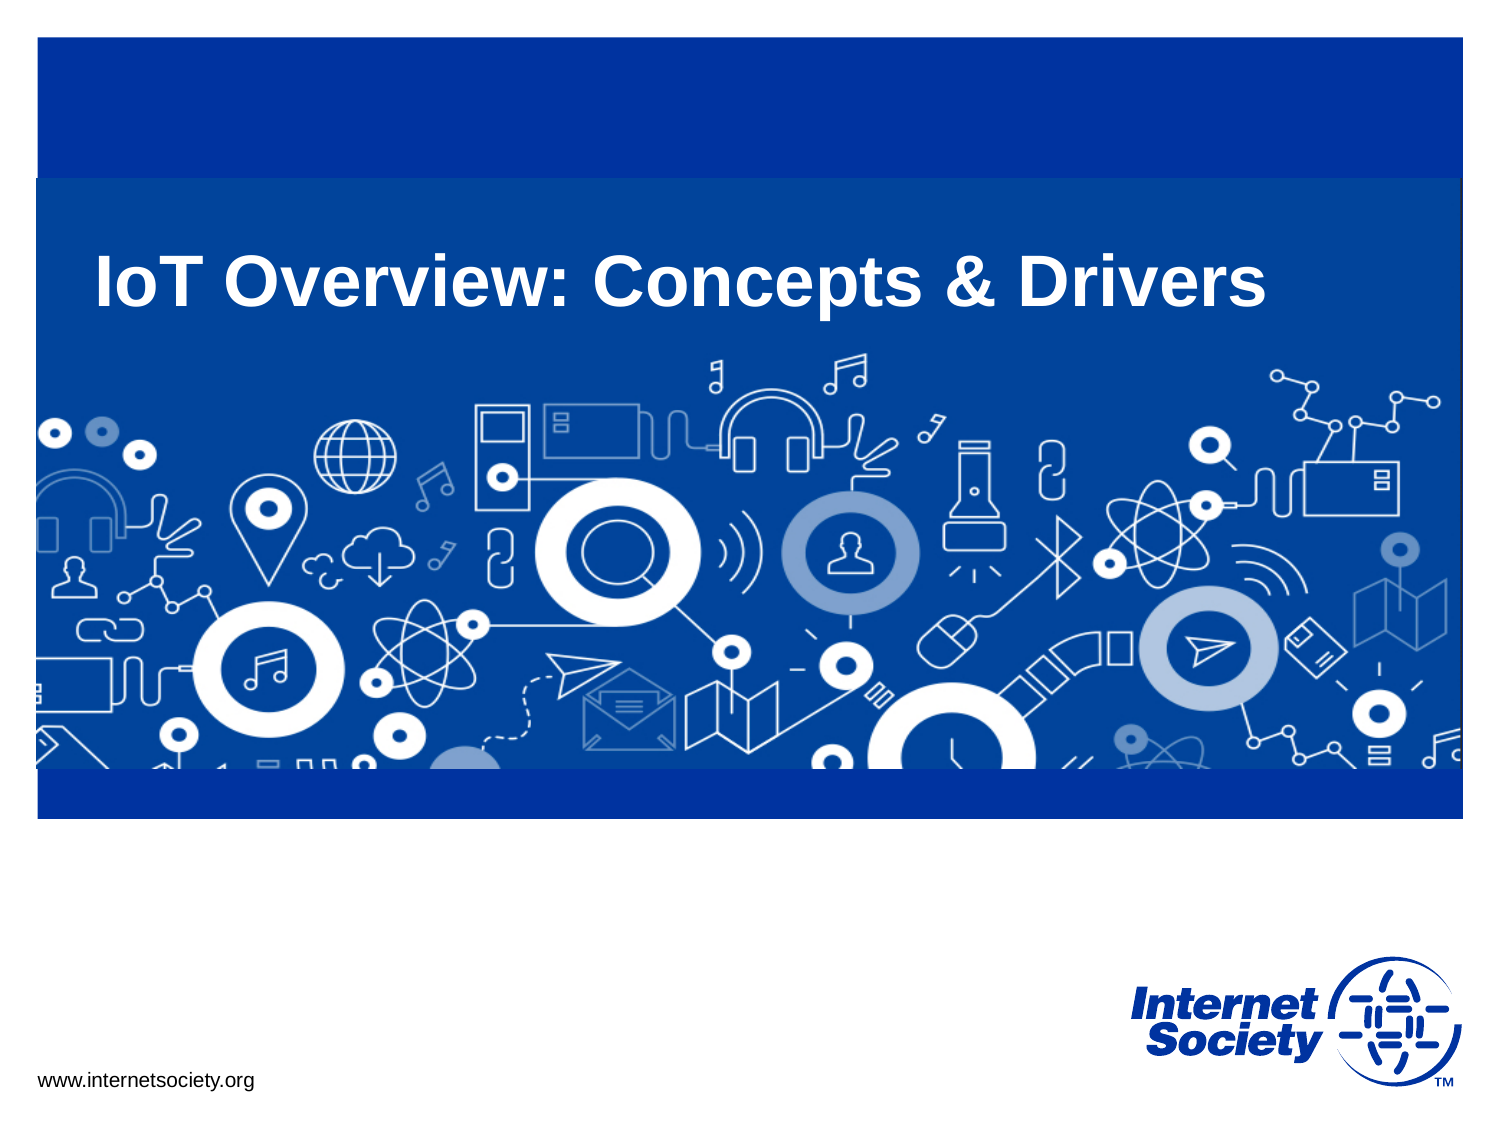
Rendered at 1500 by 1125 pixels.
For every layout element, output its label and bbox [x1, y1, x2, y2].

picture [36, 178, 1463, 769]
